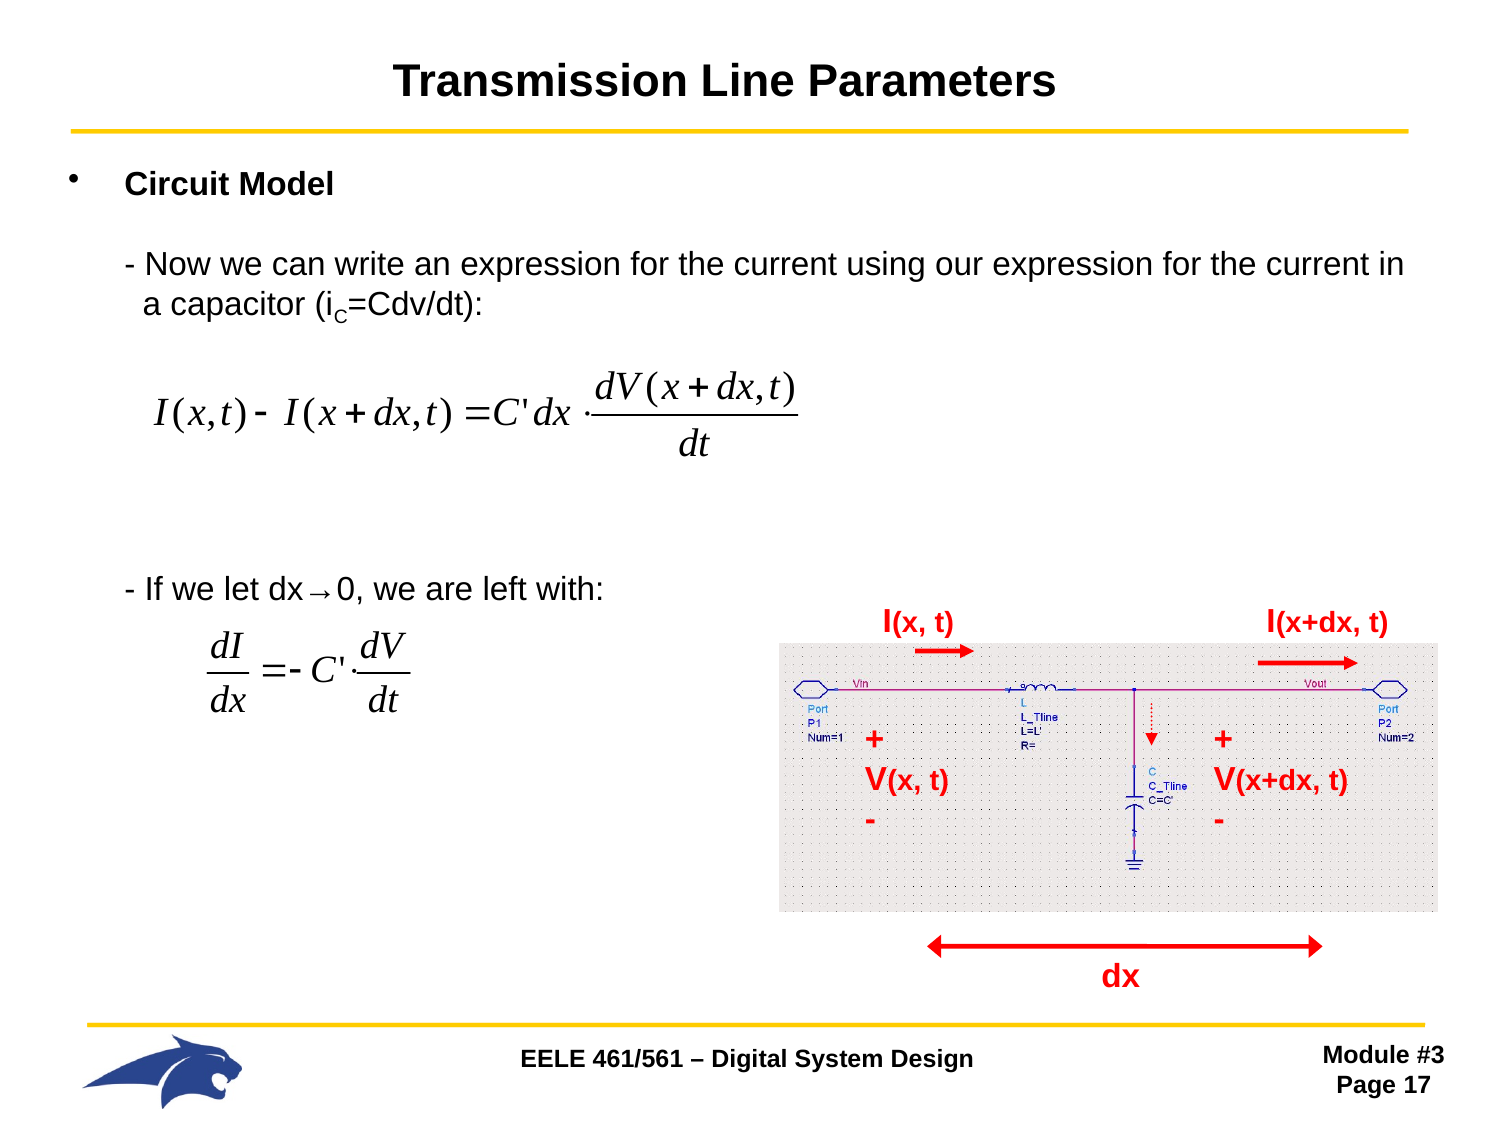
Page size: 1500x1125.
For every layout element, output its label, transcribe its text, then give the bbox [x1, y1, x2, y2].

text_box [146, 361, 807, 466]
picture [779, 643, 1438, 912]
text_box I(x, t) [867, 592, 1010, 641]
picture [82, 1034, 242, 1109]
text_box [200, 621, 420, 722]
list Circuit Model - Now we can write an expression for the current using our expression for the current in a capacitor (iC=Cdv/dt): - If we let dx→0, we are left with: [52, 154, 1436, 1000]
text_box [927, 935, 1086, 957]
title Transmission Line Parameters [87, 37, 1363, 120]
text_box dx [1086, 946, 1156, 1001]
text_box I(x+dx, t) [1251, 592, 1424, 641]
text_box [1156, 936, 1323, 957]
